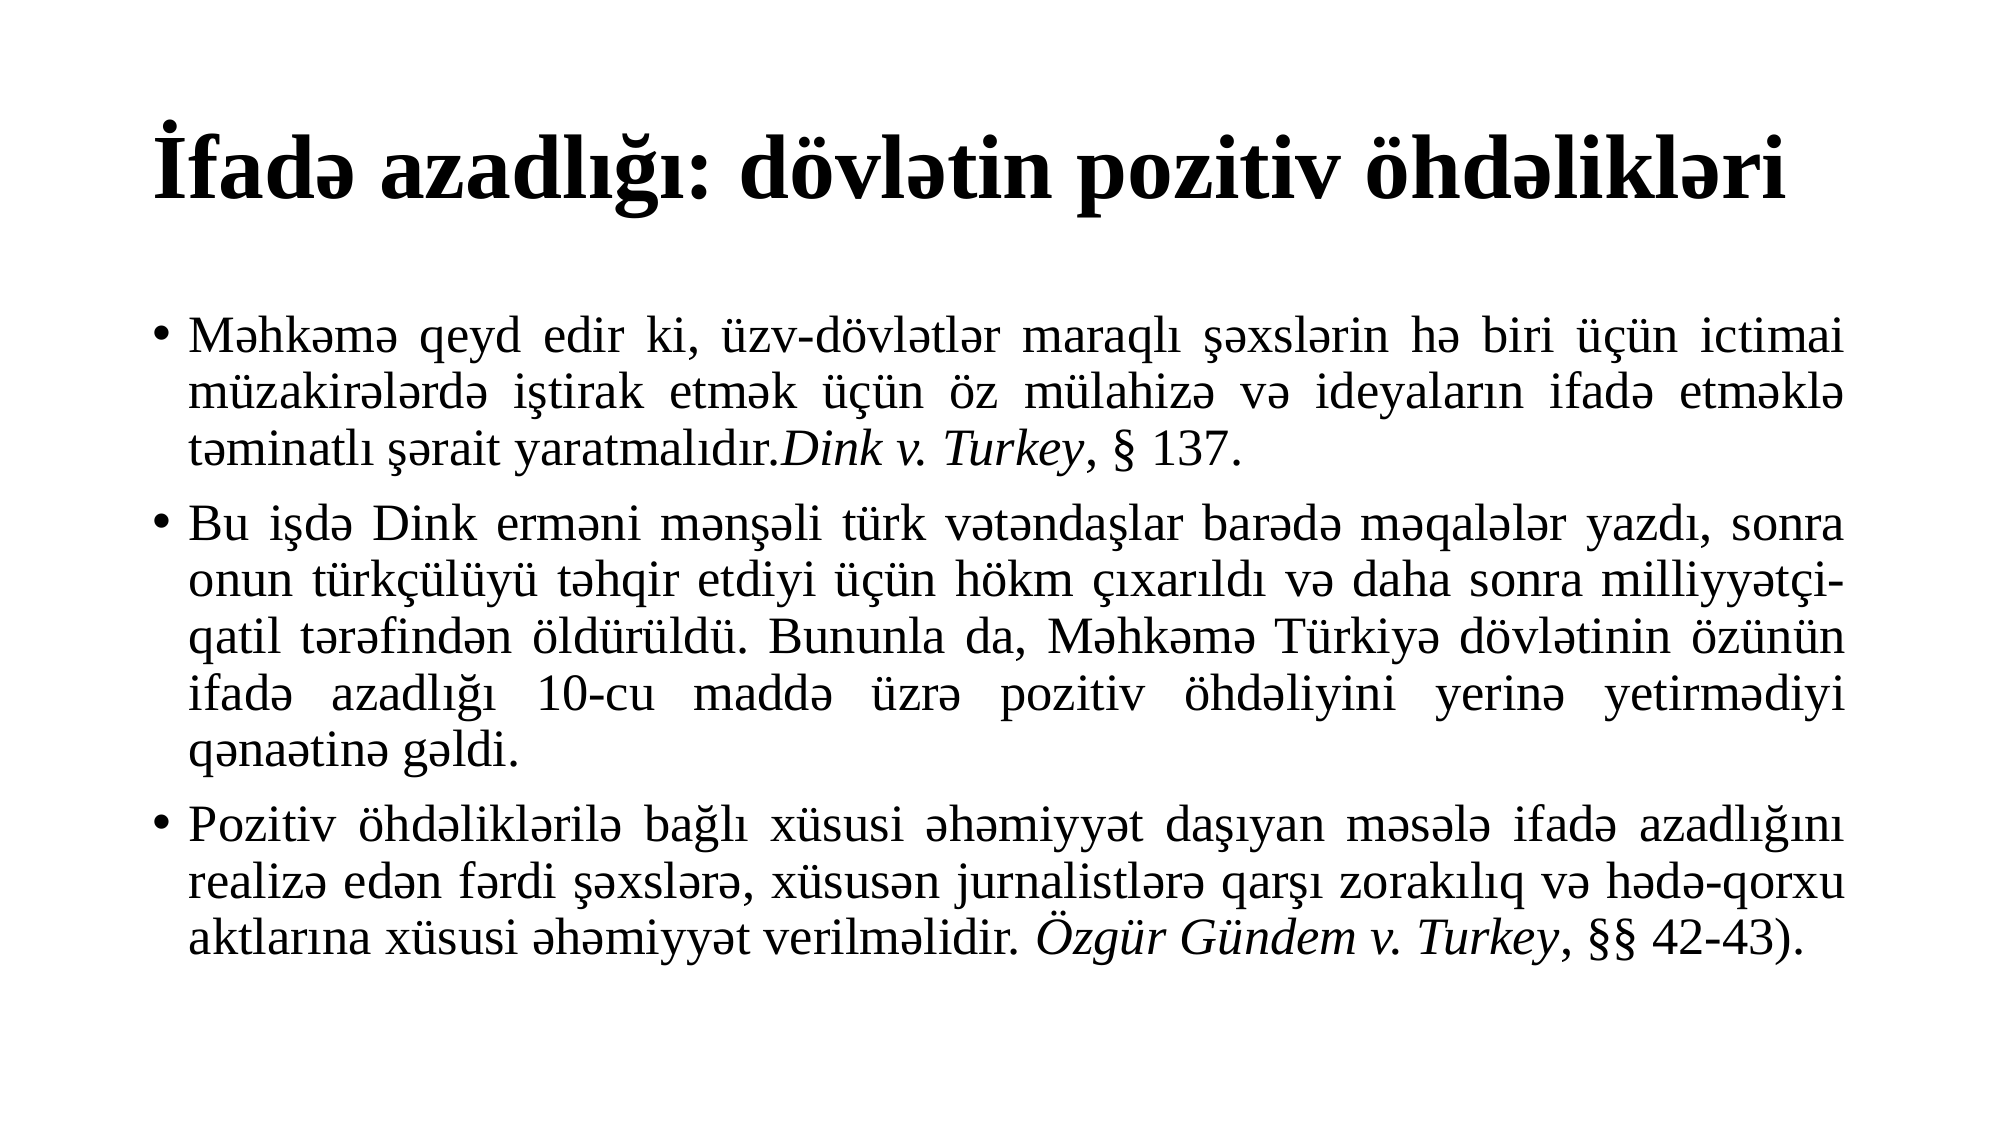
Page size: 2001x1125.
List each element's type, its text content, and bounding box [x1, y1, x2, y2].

list Məhkəmə qeyd edir ki, üzv-dövlətlər maraqlı şəxslərin hə biri üçün ictimai müzakirələrdə iştirak etmək üçün öz mülahizə və ideyaların ifadə etməklə təminatlı şərait yaratmalıdır.Dink v. Turkey, § 137. Bu işdə Dink erməni mənşəli türk vətəndaşlar barədə məqalələr yazdı, sonra onun türkçülüyü təhqir etdiyi üçün hökm çıxarıldı və daha sonra milliyyətçi-qatil tərəfindən öldürüldü. Bununla da, Məhkəmə Türkiyə dövlətinin özünün ifadə azadlığı 10-cu maddə üzrə pozitiv öhdəliyini yerinə yetirmədiyi qənaətinə gəldi. Pozitiv öhdəliklərilə bağlı xüsusi əhəmiyyət daşıyan məsələ ifadə azadlığını realizə edən fərdi şəxslərə, xüsusən jurnalistlərə qarşı zorakılıq və hədə-qorxu aktlarına xüsusi əhəmiyyət verilməlidir. Özgür Gündem v. Turkey, §§ 42-43). [137, 299, 1863, 1014]
title İfadə azadlığı: dövlətin pozitiv öhdəlikləri [137, 59, 1863, 278]
